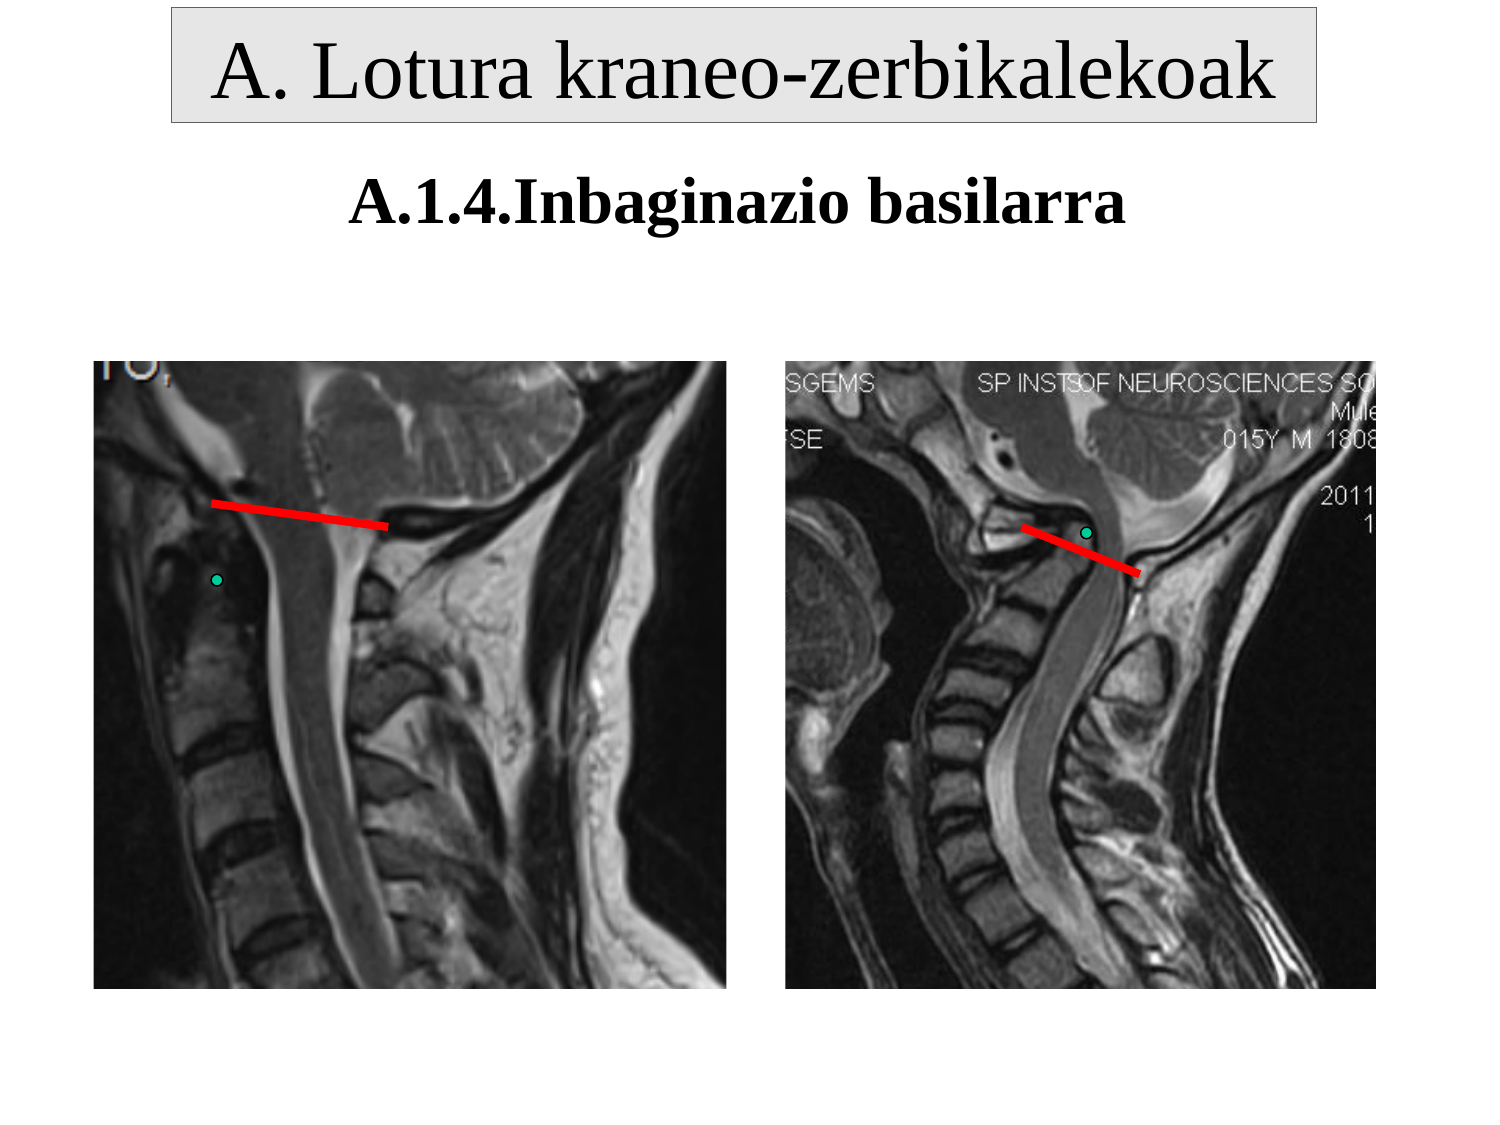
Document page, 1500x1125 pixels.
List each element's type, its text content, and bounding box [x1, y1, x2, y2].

text_box A. Lotura kraneo-zerbikalekoak [171, 7, 1317, 123]
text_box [210, 503, 389, 528]
text_box A.1.4.Inbaginazio basilarra [312, 148, 1164, 244]
picture [93, 361, 727, 989]
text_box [1021, 526, 1140, 575]
picture [785, 361, 1377, 989]
